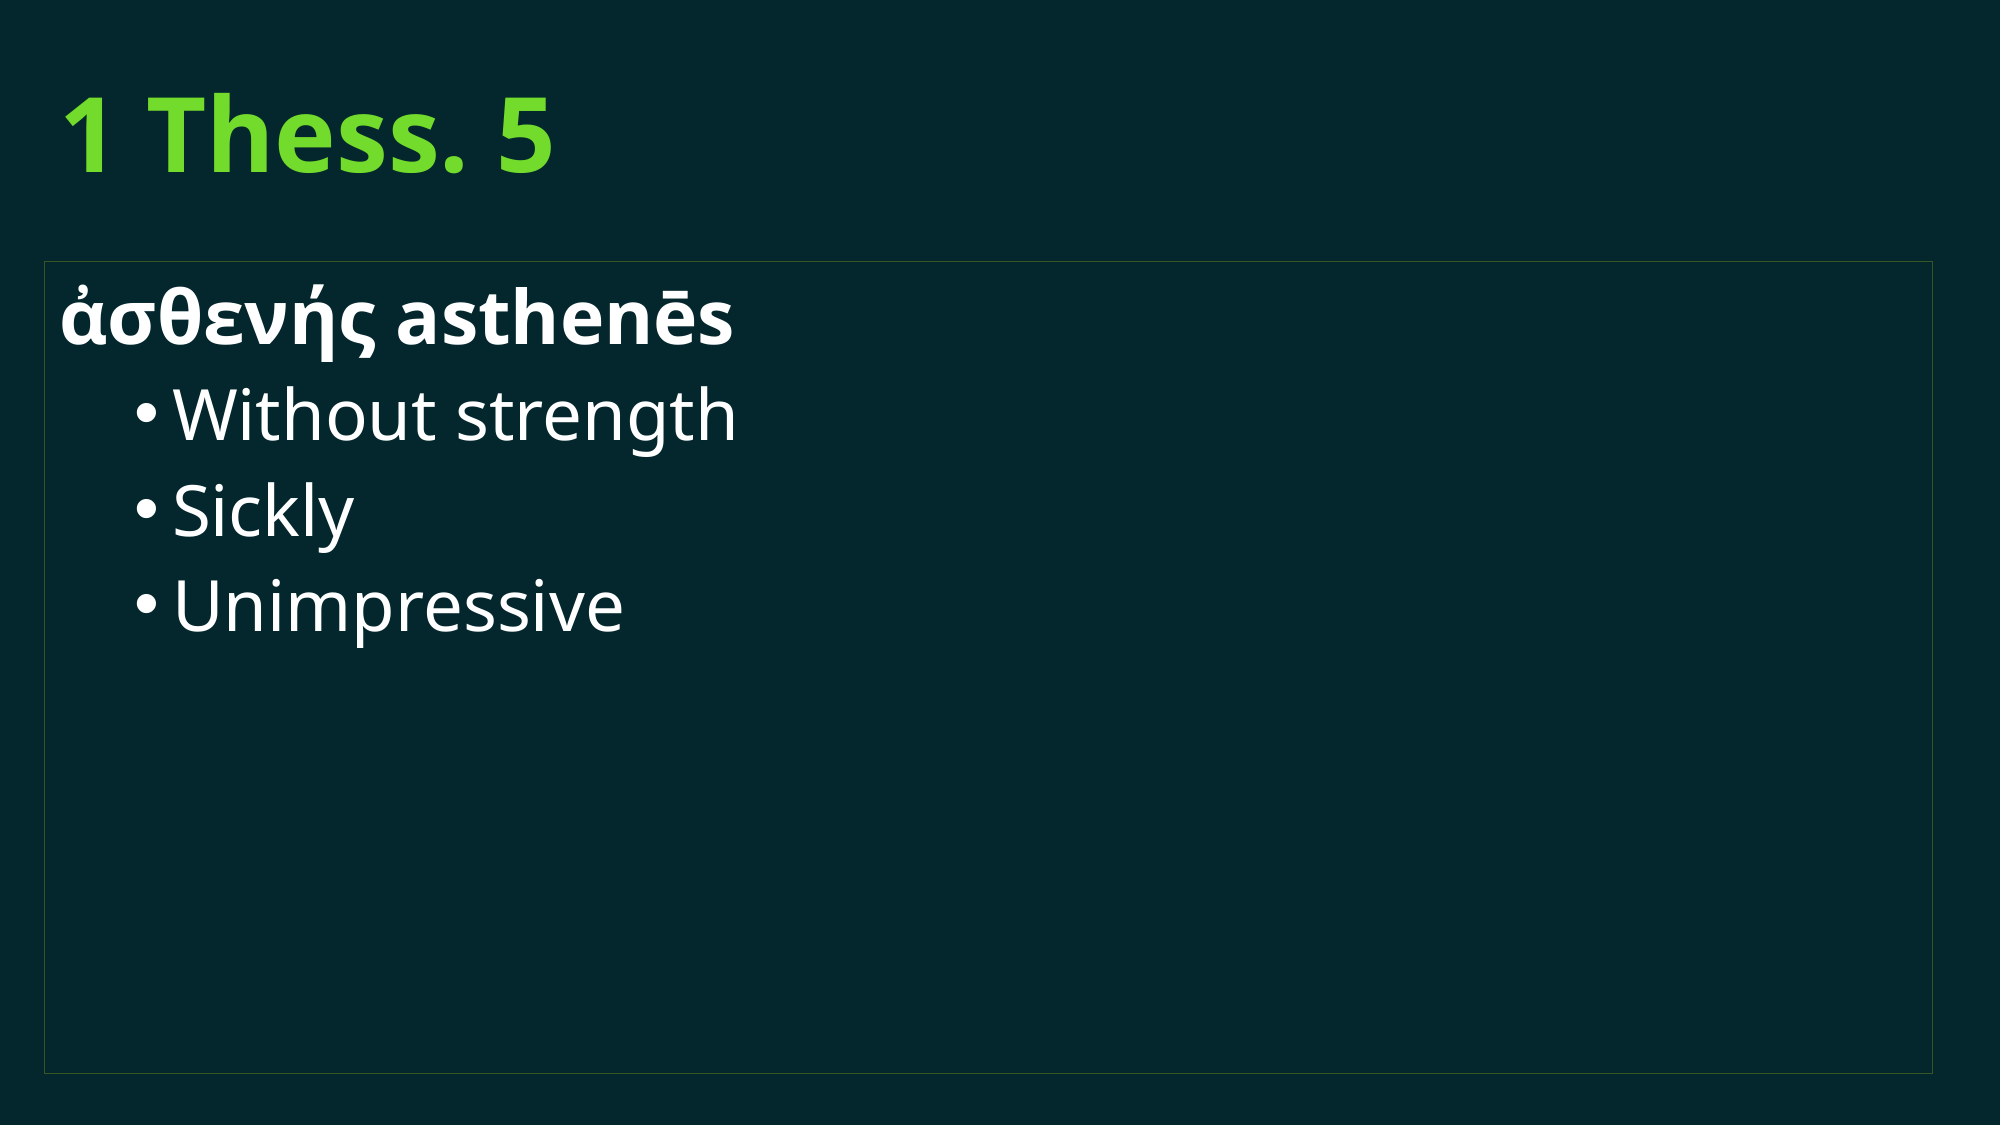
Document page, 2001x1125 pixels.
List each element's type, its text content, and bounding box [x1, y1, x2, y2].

list ἀσθενής asthenēs Without strength Sickly Unimpressive [44, 261, 1933, 1074]
title 1 Thess. 5 [44, 22, 1933, 240]
